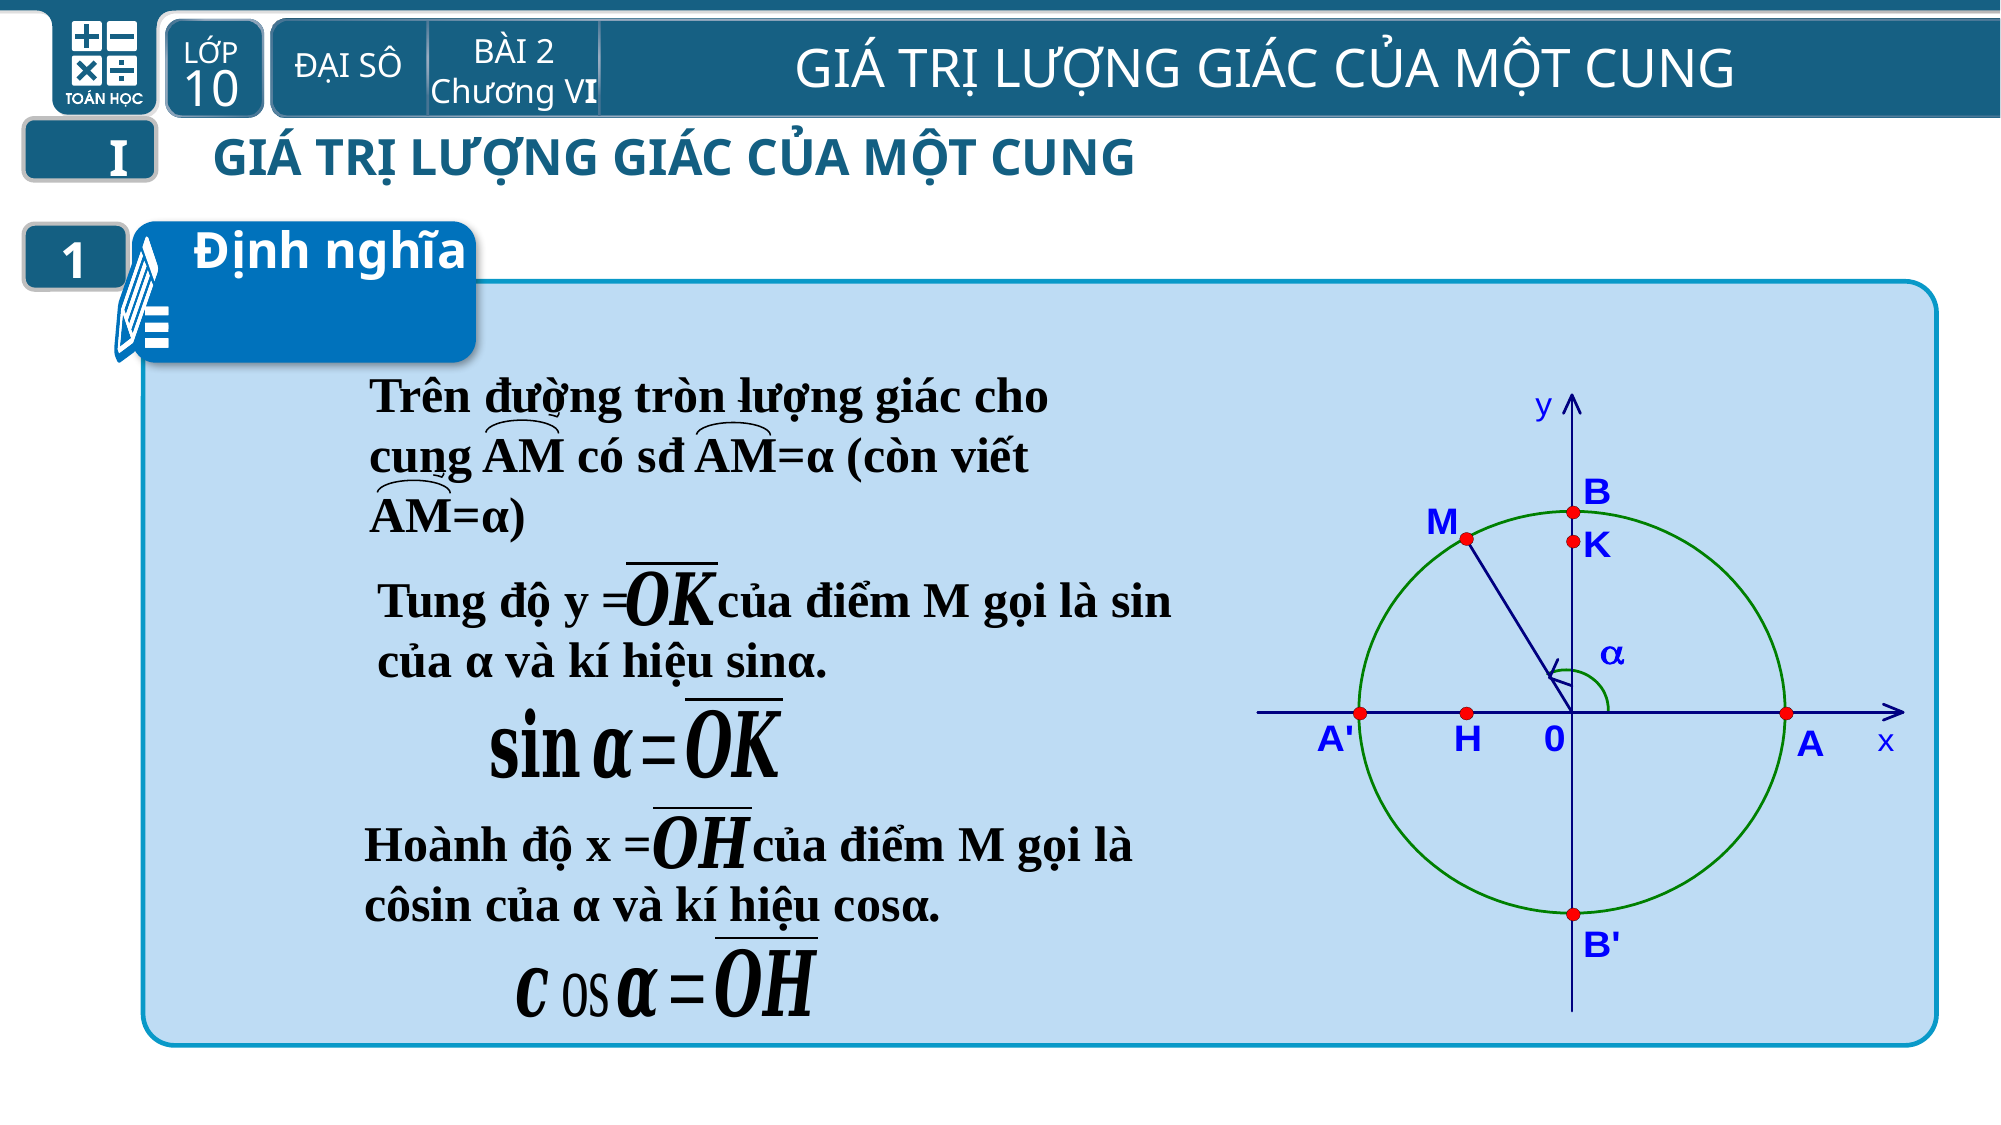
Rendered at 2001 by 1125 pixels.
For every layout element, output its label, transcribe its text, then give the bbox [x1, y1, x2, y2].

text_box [349, 802, 1200, 941]
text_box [113, 210, 1937, 1046]
picture [1925, 1029, 1937, 1043]
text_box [354, 355, 1135, 553]
picture [1223, 354, 1933, 1042]
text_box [362, 557, 1214, 697]
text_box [23, 218, 108, 298]
text_box GIÁ TRỊ LƯỢNG GIÁC CỦA MỘT CUNG [197, 118, 1178, 193]
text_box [23, 118, 157, 191]
